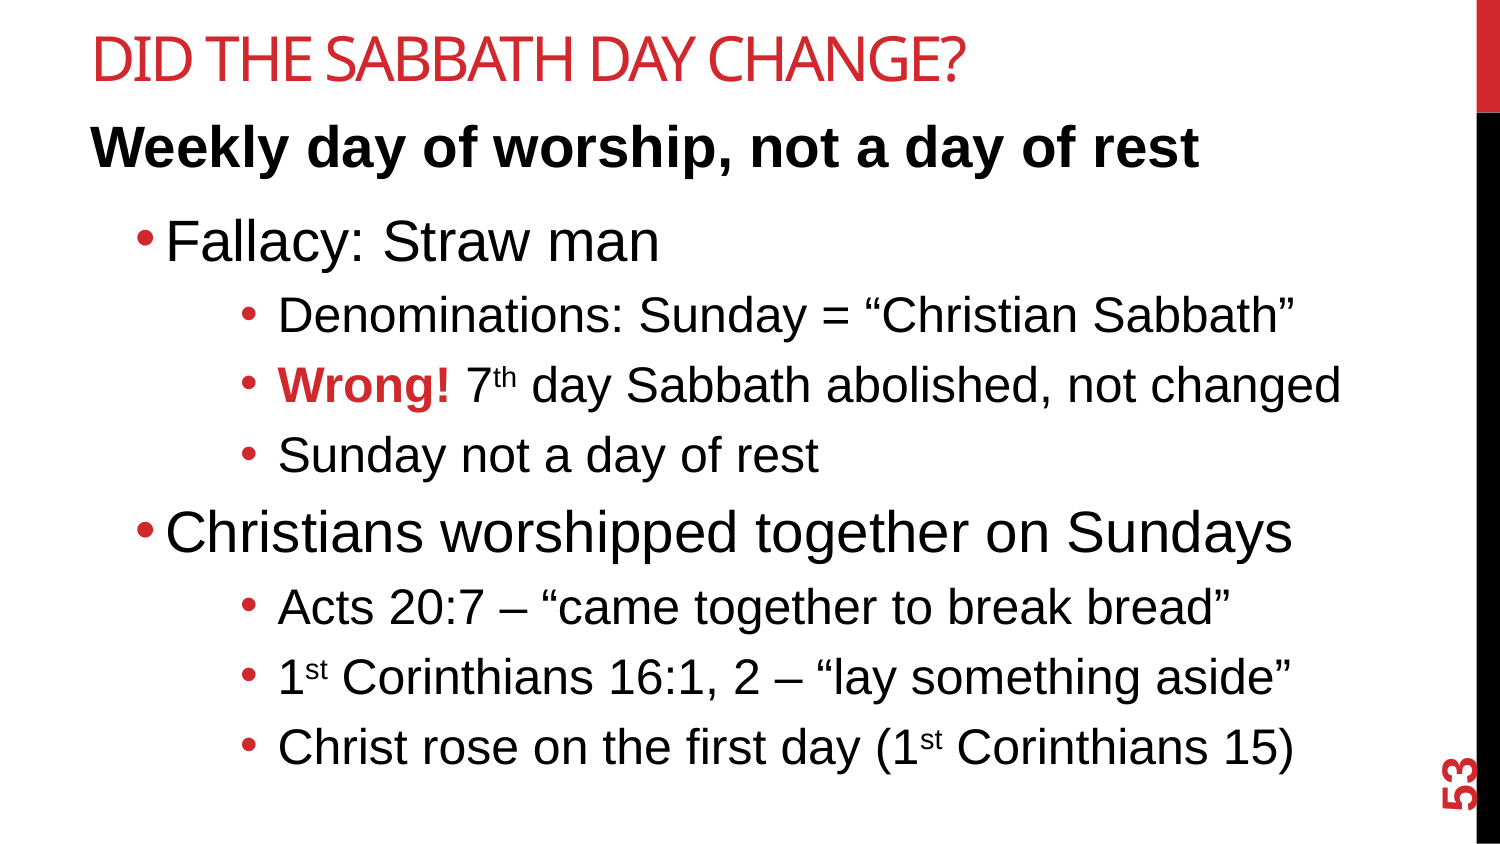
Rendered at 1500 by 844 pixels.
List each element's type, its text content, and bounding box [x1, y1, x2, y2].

title Did The Sabbath Day Change? [75, 11, 1425, 101]
slide_number 53 [1427, 665, 1488, 828]
list Weekly day of worship, not a day of rest Fallacy: Straw man Denominations: Sunday = “Christian Sabbath” Wrong! 7th day Sabbath abolished, not changed Sunday not a day of rest Christians worshipped together on Sundays Acts 20:7 – “came together to break bread” 1st Corinthians 16:1, 2 – “lay something aside” Christ rose on the first day (1st Corinthians 15) [75, 101, 1425, 811]
